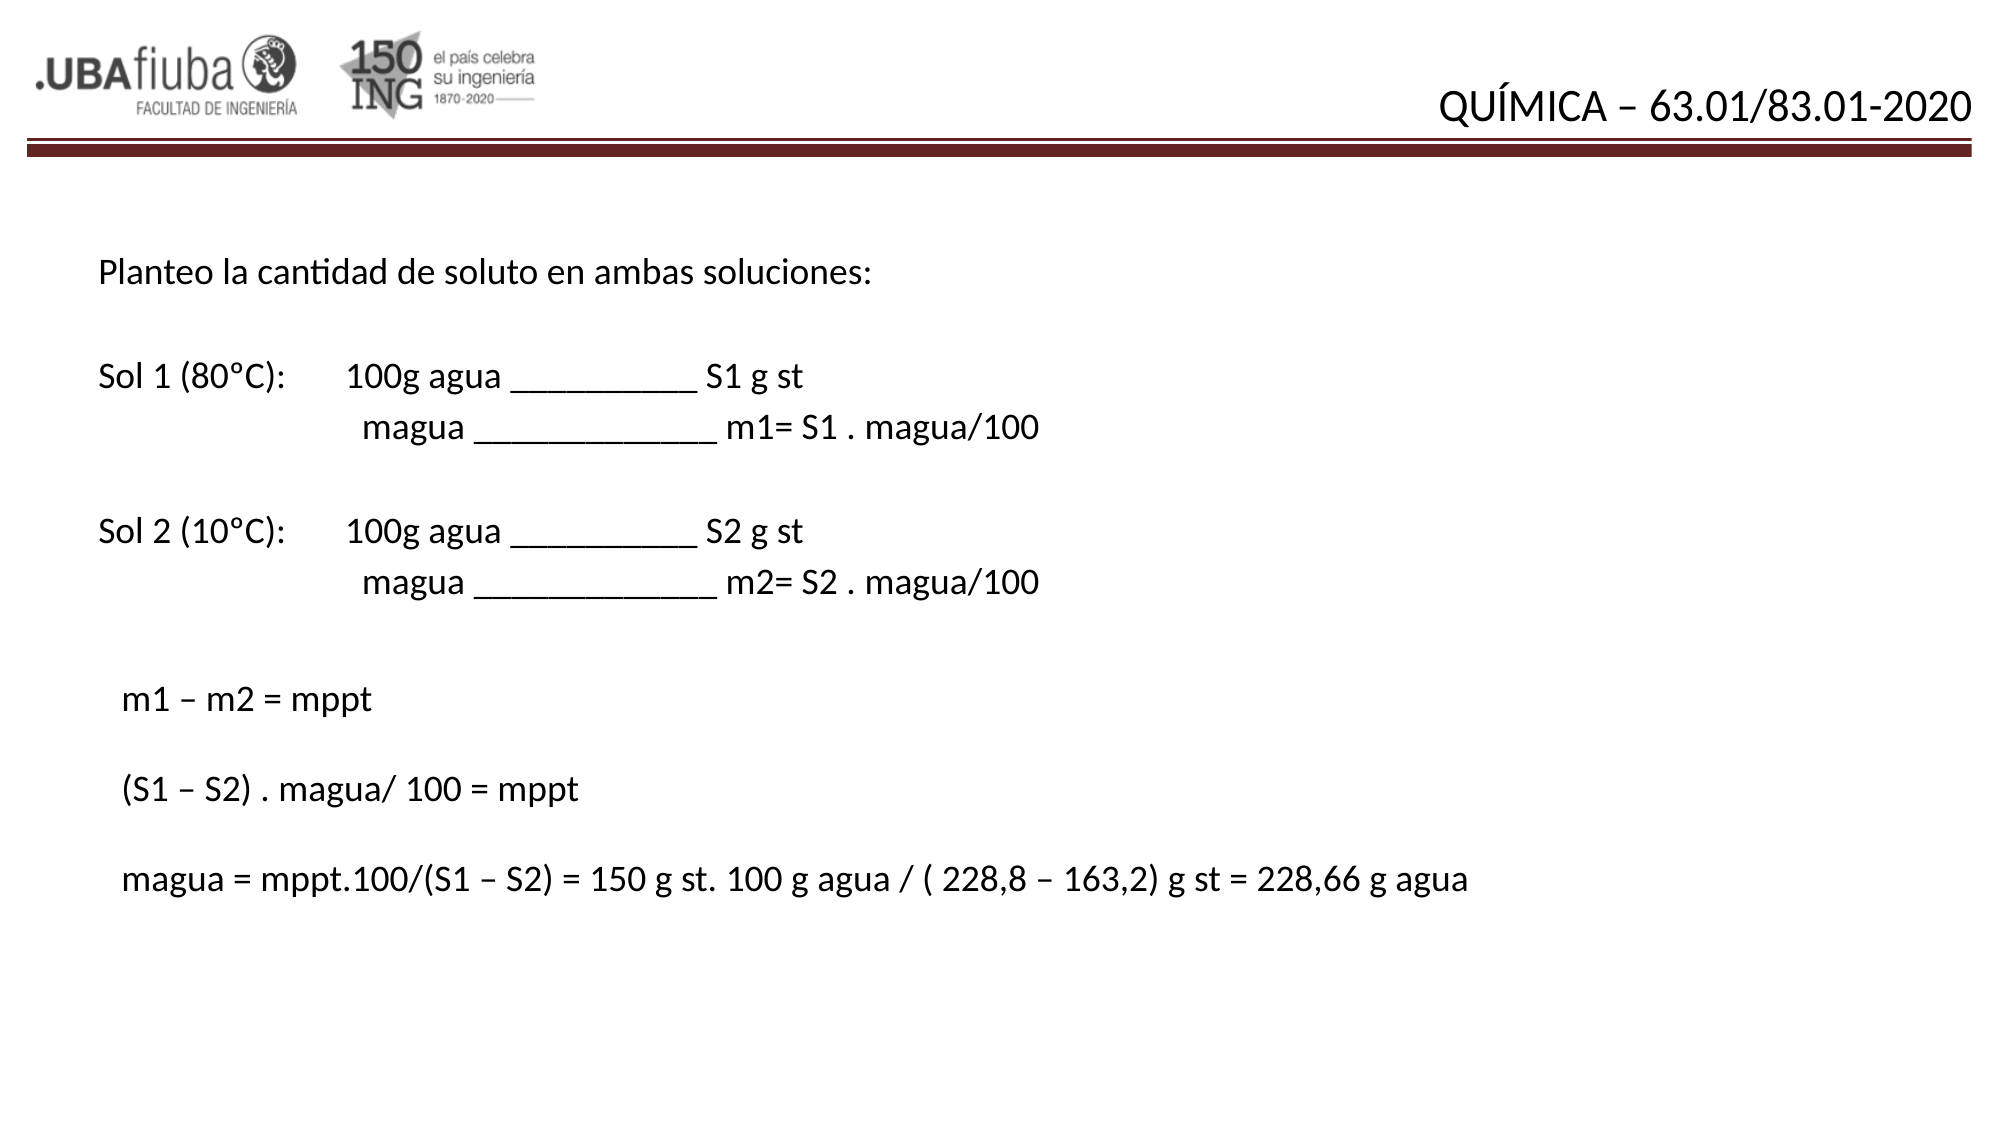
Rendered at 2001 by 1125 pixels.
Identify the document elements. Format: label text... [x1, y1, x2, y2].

text_box m1 – m2 = mppt (S1 – S2) . magua/ 100 = mppt magua = mppt.100/(S1 – S2) = 150 g st. 100 g agua / ( 228,8 – 163,2) g st = 228,66 g agua [106, 666, 1494, 906]
picture [27, 25, 1973, 182]
text_box Planteo la cantidad de soluto en ambas soluciones: Sol 1 (80ºC): 100g agua __________ S1 g st magua _____________ m1= S1 . magua/100 Sol 2 (10ºC): 100g agua __________ S2 g st magua _____________ m2= S2 . magua/100 [83, 232, 1917, 662]
